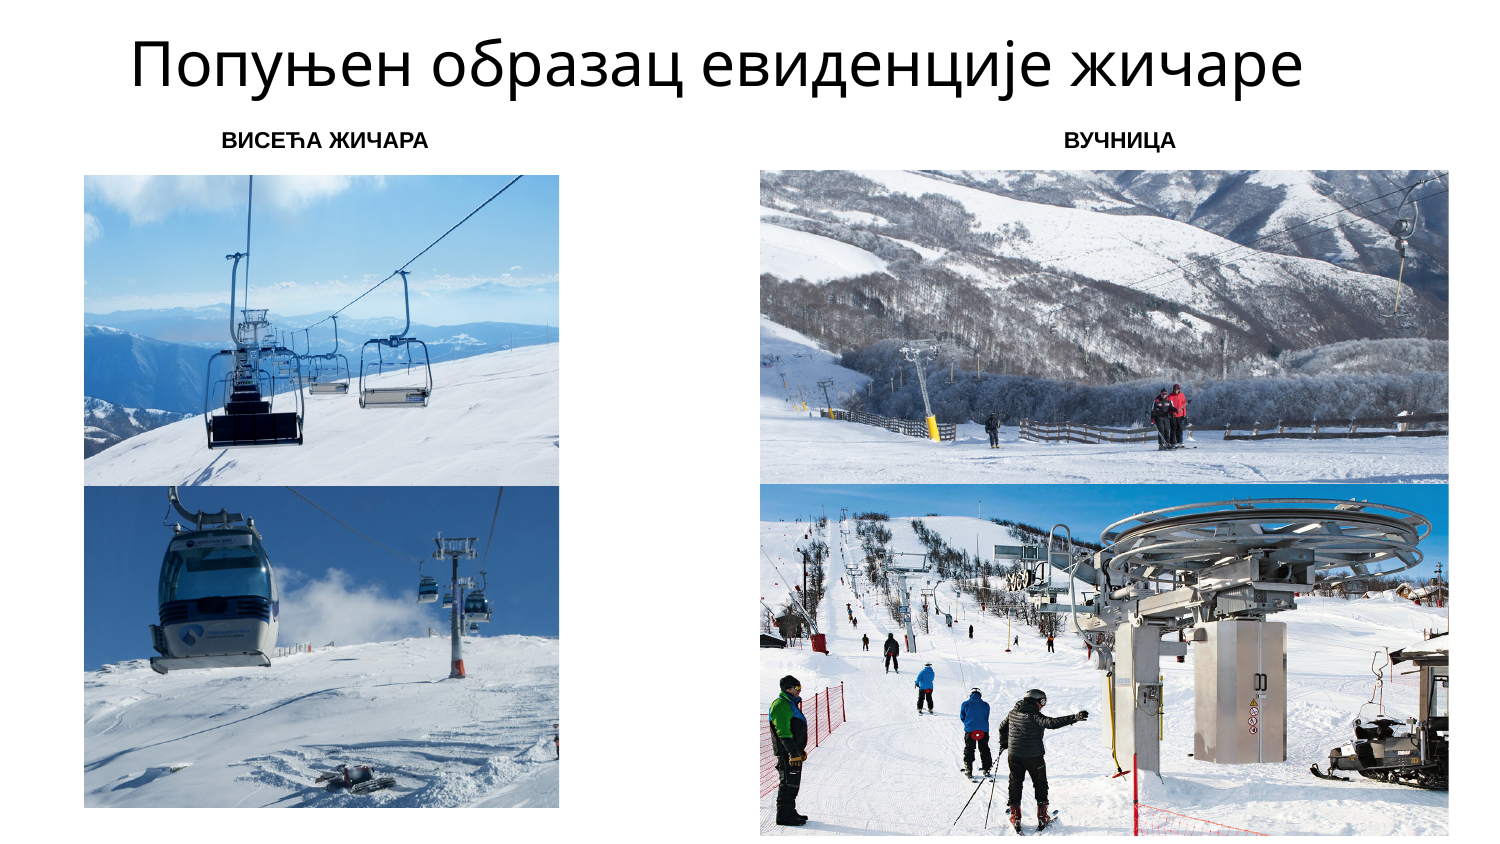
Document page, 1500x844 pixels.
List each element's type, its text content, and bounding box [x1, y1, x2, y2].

text_box ВИСЕЋА ЖИЧАРА [91, 117, 559, 154]
picture [83, 175, 560, 808]
picture [759, 170, 1449, 836]
text_box ВУЧНИЦА [886, 117, 1354, 154]
text_box Попуњен образац евиденције жичаре [91, 9, 1344, 100]
